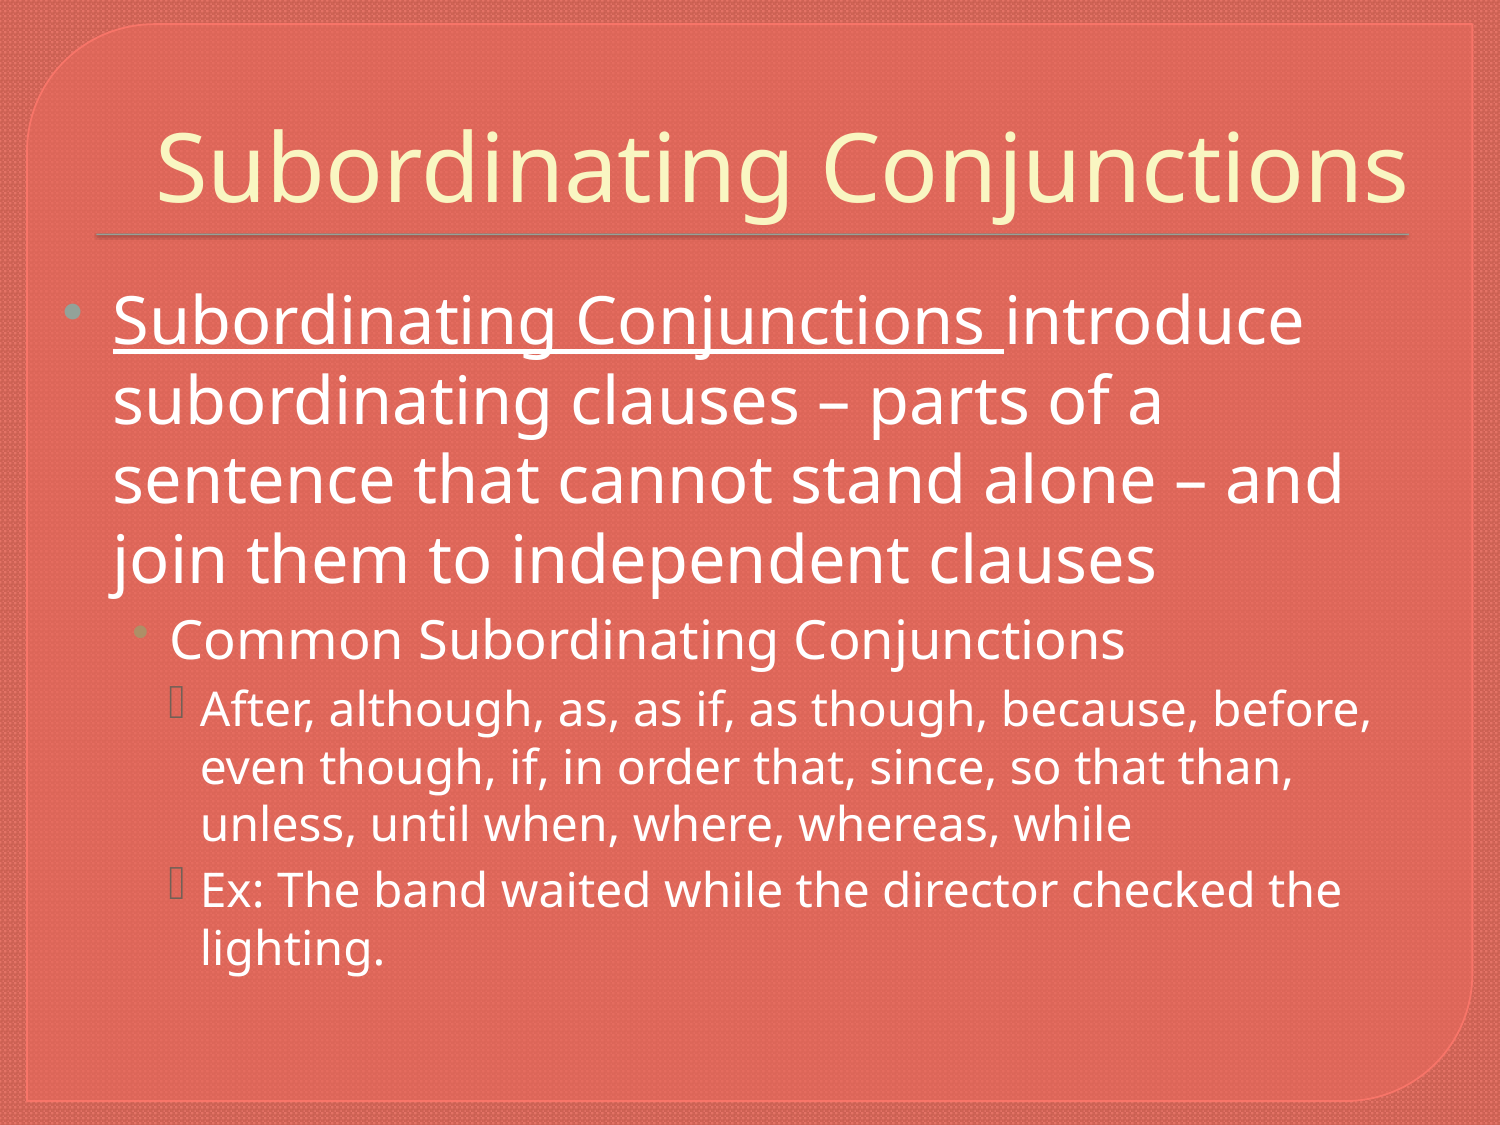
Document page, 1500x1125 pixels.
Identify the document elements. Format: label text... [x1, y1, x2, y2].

title Subordinating Conjunctions [75, 41, 1425, 230]
list Subordinating Conjunctions introduce subordinating clauses – parts of a sentence that cannot stand alone – and join them to independent clauses Common Subordinating Conjunctions After, although, as, as if, as though, because, before, even though, if, in order that, since, so that than, unless, until when, where, whereas, while Ex: The band waited while the director checked the lighting. [50, 270, 1450, 1063]
